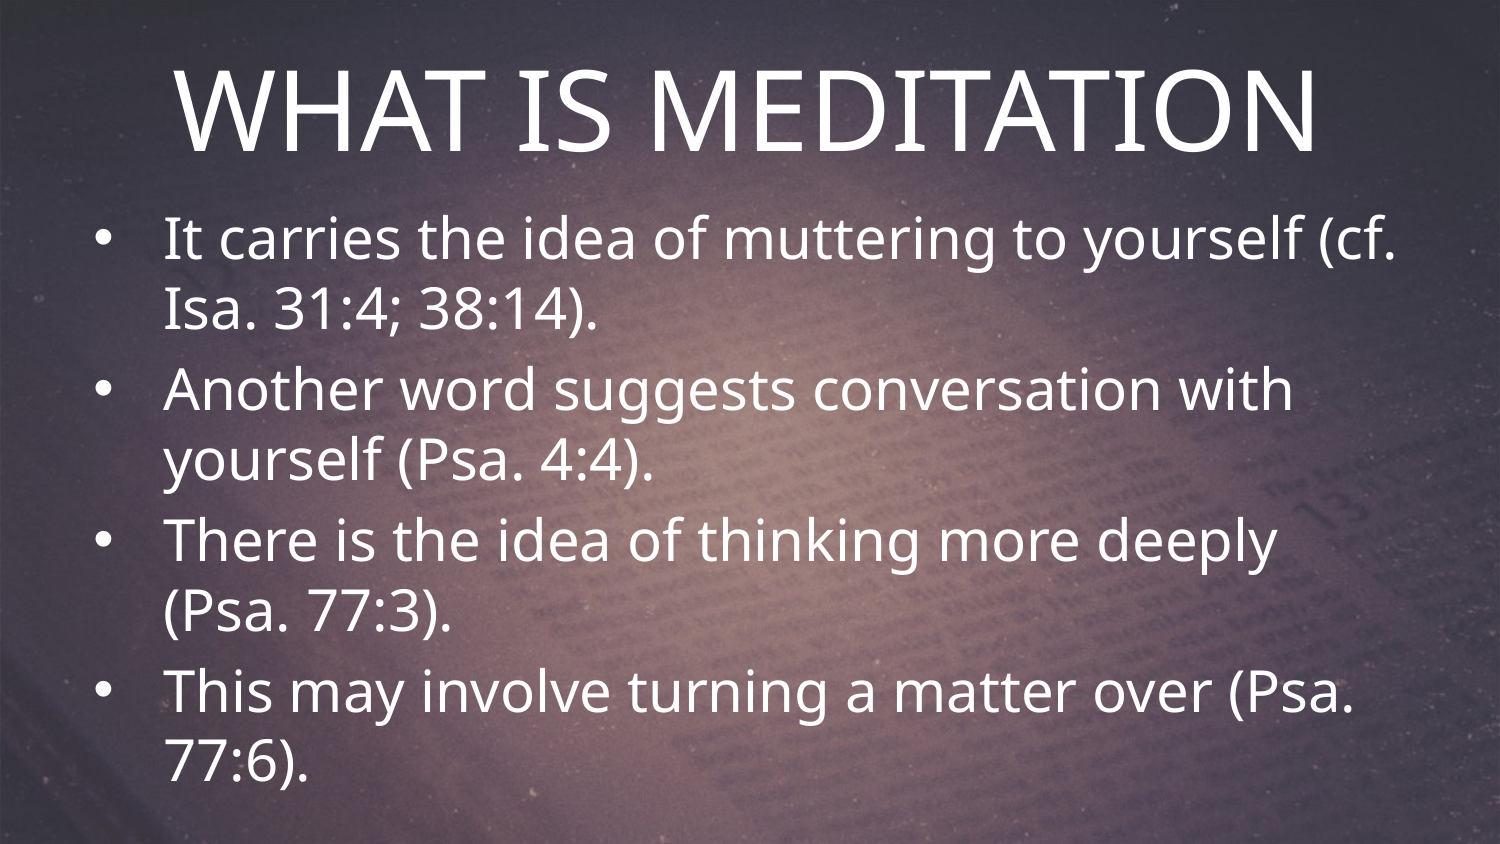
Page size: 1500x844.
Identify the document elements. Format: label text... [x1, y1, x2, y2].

picture [0, 0, 1500, 844]
list WHAT IS MEDITATION [78, 45, 1417, 168]
list It carries the idea of muttering to yourself (cf. Isa. 31:4; 38:14). Another word suggests conversation with yourself (Psa. 4:4). There is the idea of thinking more deeply (Psa. 77:3). This may involve turning a matter over (Psa. 77:6). [78, 193, 1417, 802]
